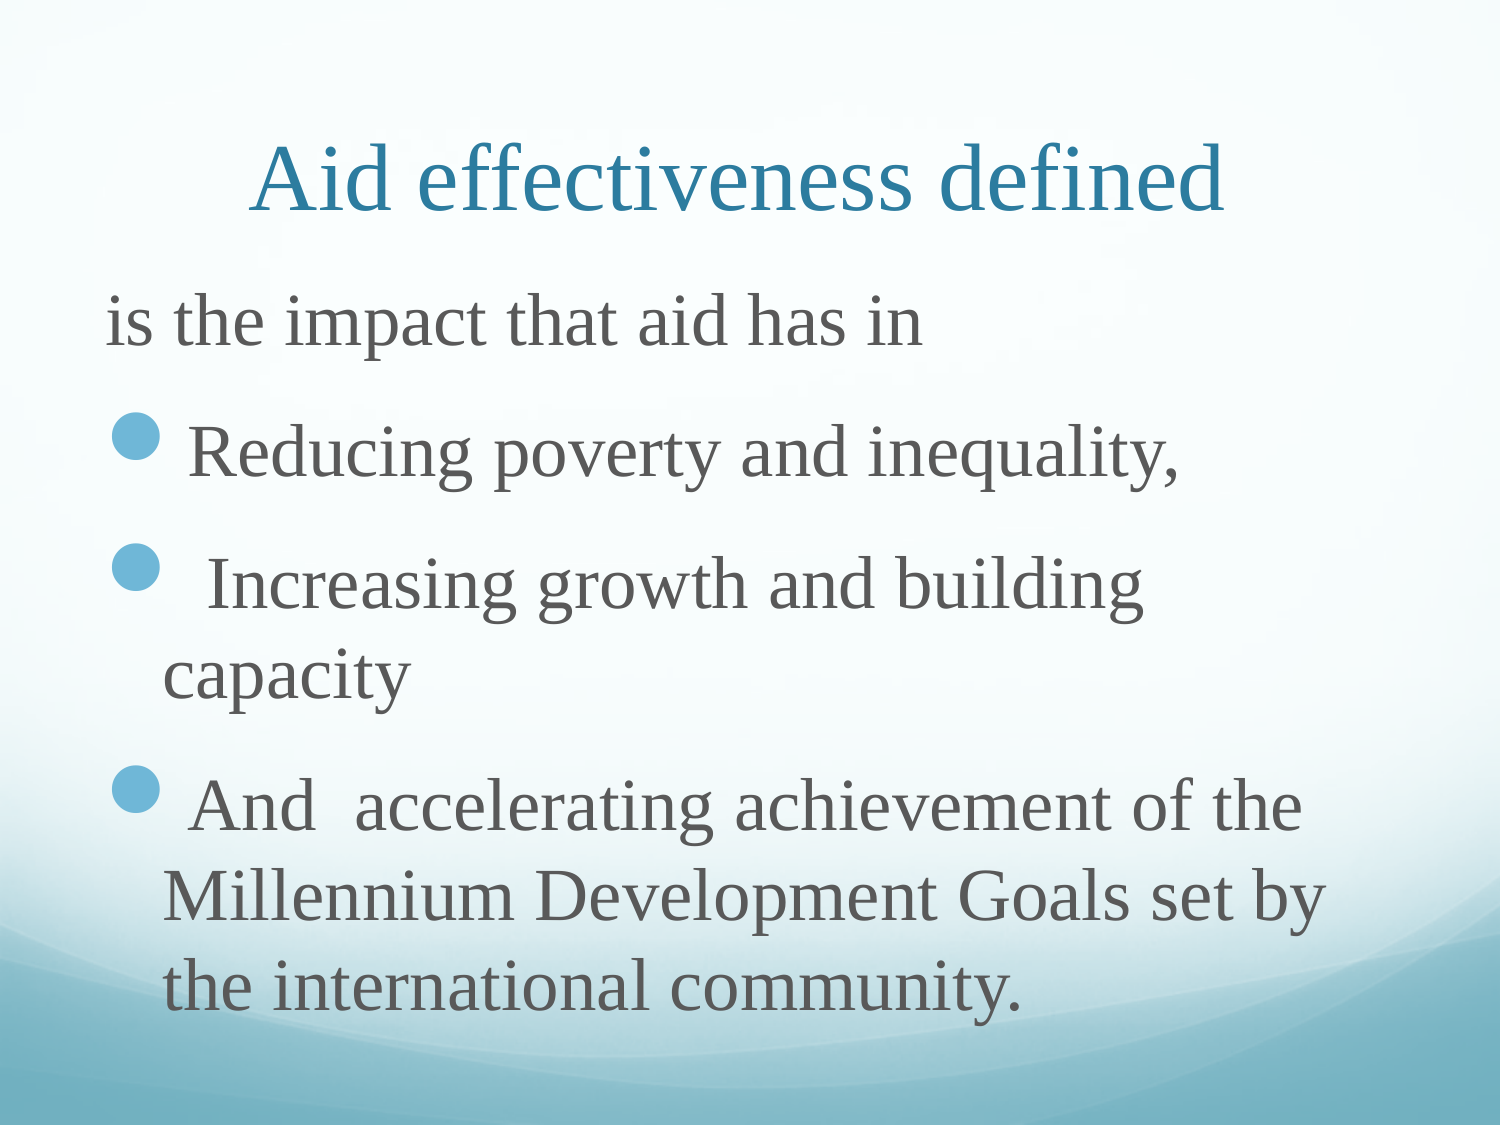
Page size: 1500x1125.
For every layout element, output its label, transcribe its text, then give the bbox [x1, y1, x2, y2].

title Aid effectiveness defined [90, 17, 1410, 237]
list is the impact that aid has in Reducing poverty and inequality, Increasing growth and building capacity And accelerating achievement of the Millennium Development Goals set by the international community. [90, 262, 1410, 975]
